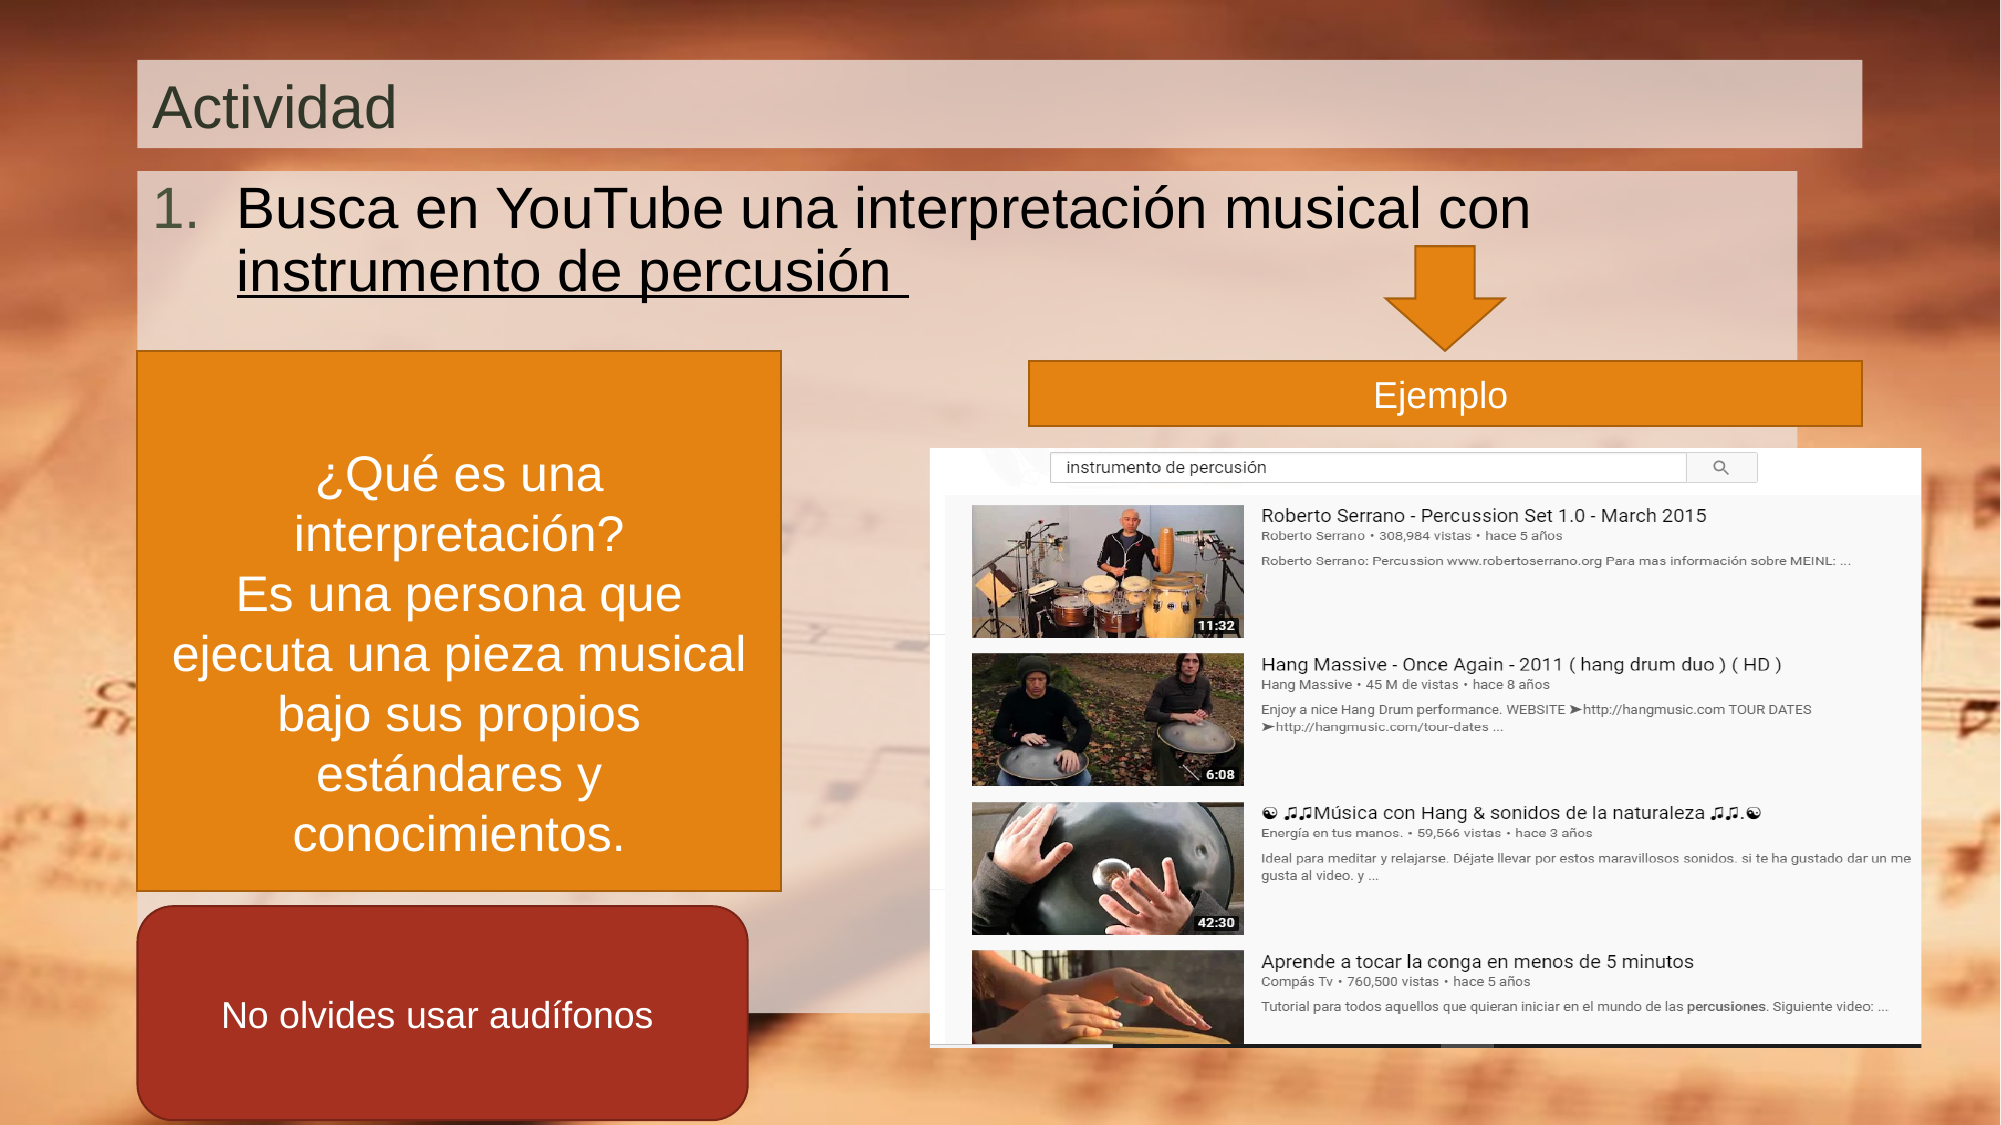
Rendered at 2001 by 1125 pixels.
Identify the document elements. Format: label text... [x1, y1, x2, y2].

title Actividad [137, 59, 1863, 149]
list Busca en YouTube una interpretación musical con instrumento de percusión [137, 171, 1798, 1014]
picture [0, 0, 2001, 1125]
text_box No olvides usar audífonos [137, 906, 748, 1121]
text_box ¿Qué es una interpretación? Es una persona que ejecuta una pieza musical bajo sus propios estándares y conocimientos. [136, 350, 782, 892]
text_box Ejemplo [1028, 360, 1863, 427]
text_box [1383, 245, 1507, 353]
